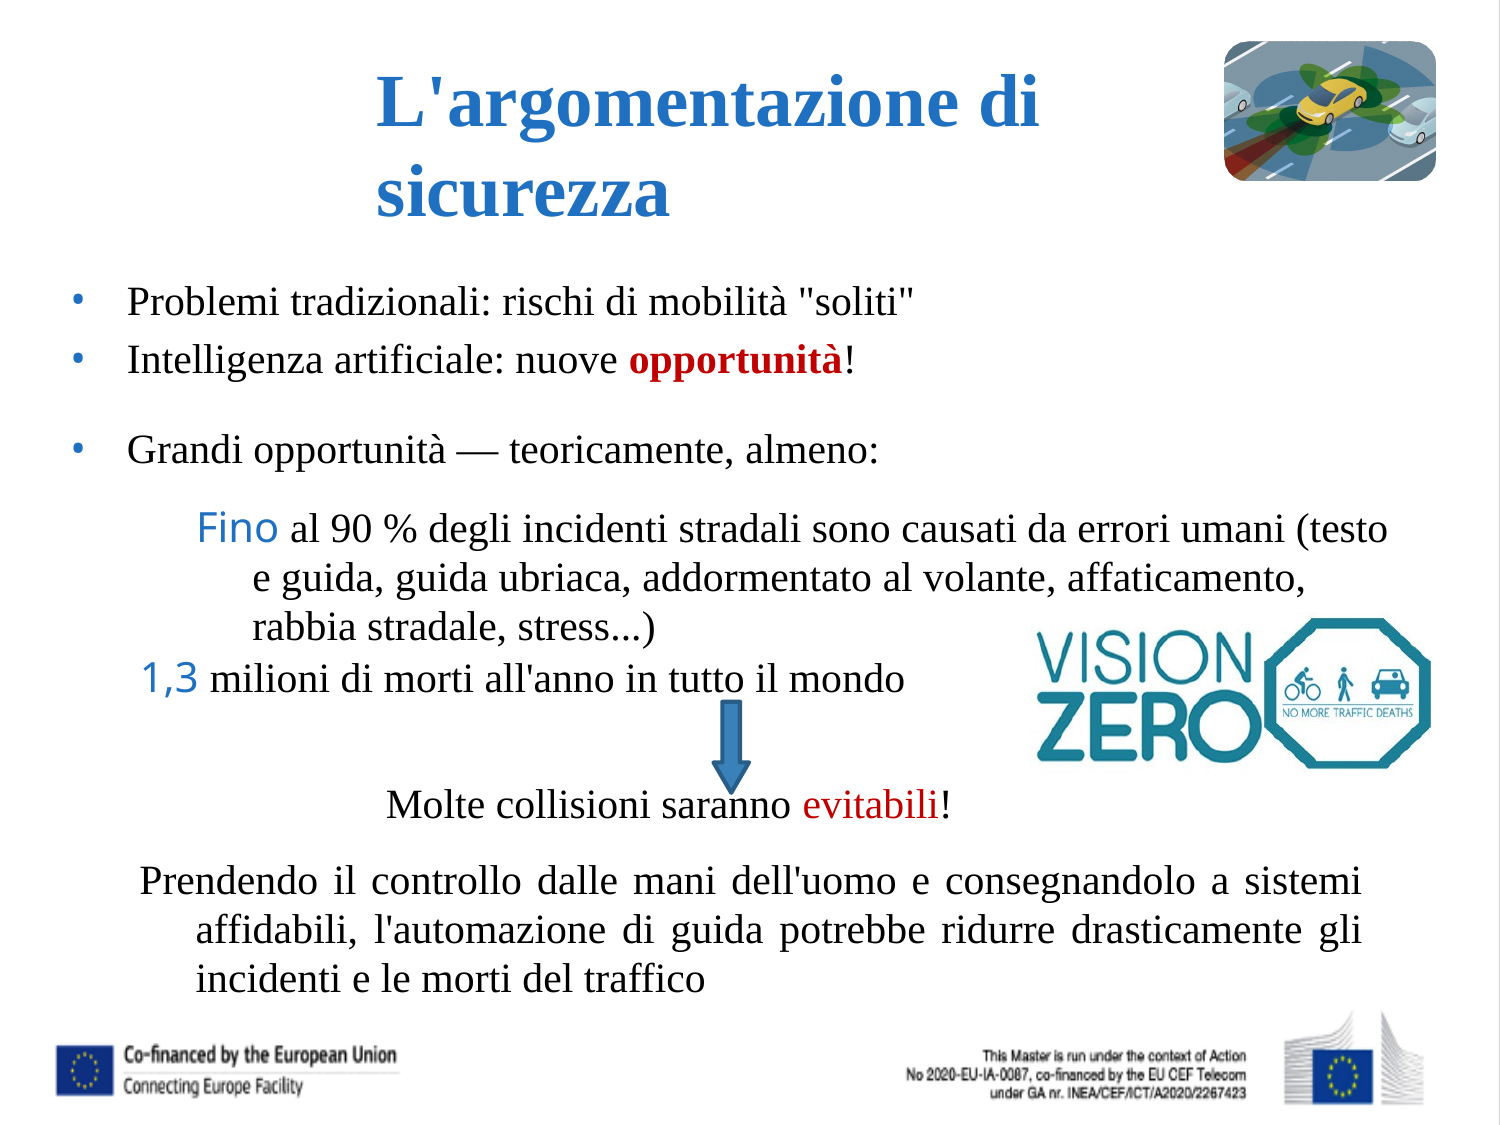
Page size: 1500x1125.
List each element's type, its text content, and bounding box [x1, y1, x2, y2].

text_box Problemi tradizionali: rischi di mobilità "soliti" Intelligenza artificiale: nuove opportunità! Grandi opportunità — teoricamente, almeno: Fino al 90 % degli incidenti stradali sono causati da errori umani (testo e guida, guida ubriaca, addormentato al volante, affaticamento, rabbia stradale, stress...) 1,3 milioni di morti all'anno in tutto il mondo Molte collisioni saranno evitabili! Prendendo il controllo dalle mani dell'uomo e consegnandolo a sistemi affidabili, l'automazione di guida potrebbe ridurre drasticamente gli incidenti e le morti del traffico [68, 262, 1410, 1002]
title L'argomentazione di sicurezza [374, 49, 1126, 240]
picture [0, 0, 1500, 1125]
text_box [712, 699, 751, 795]
